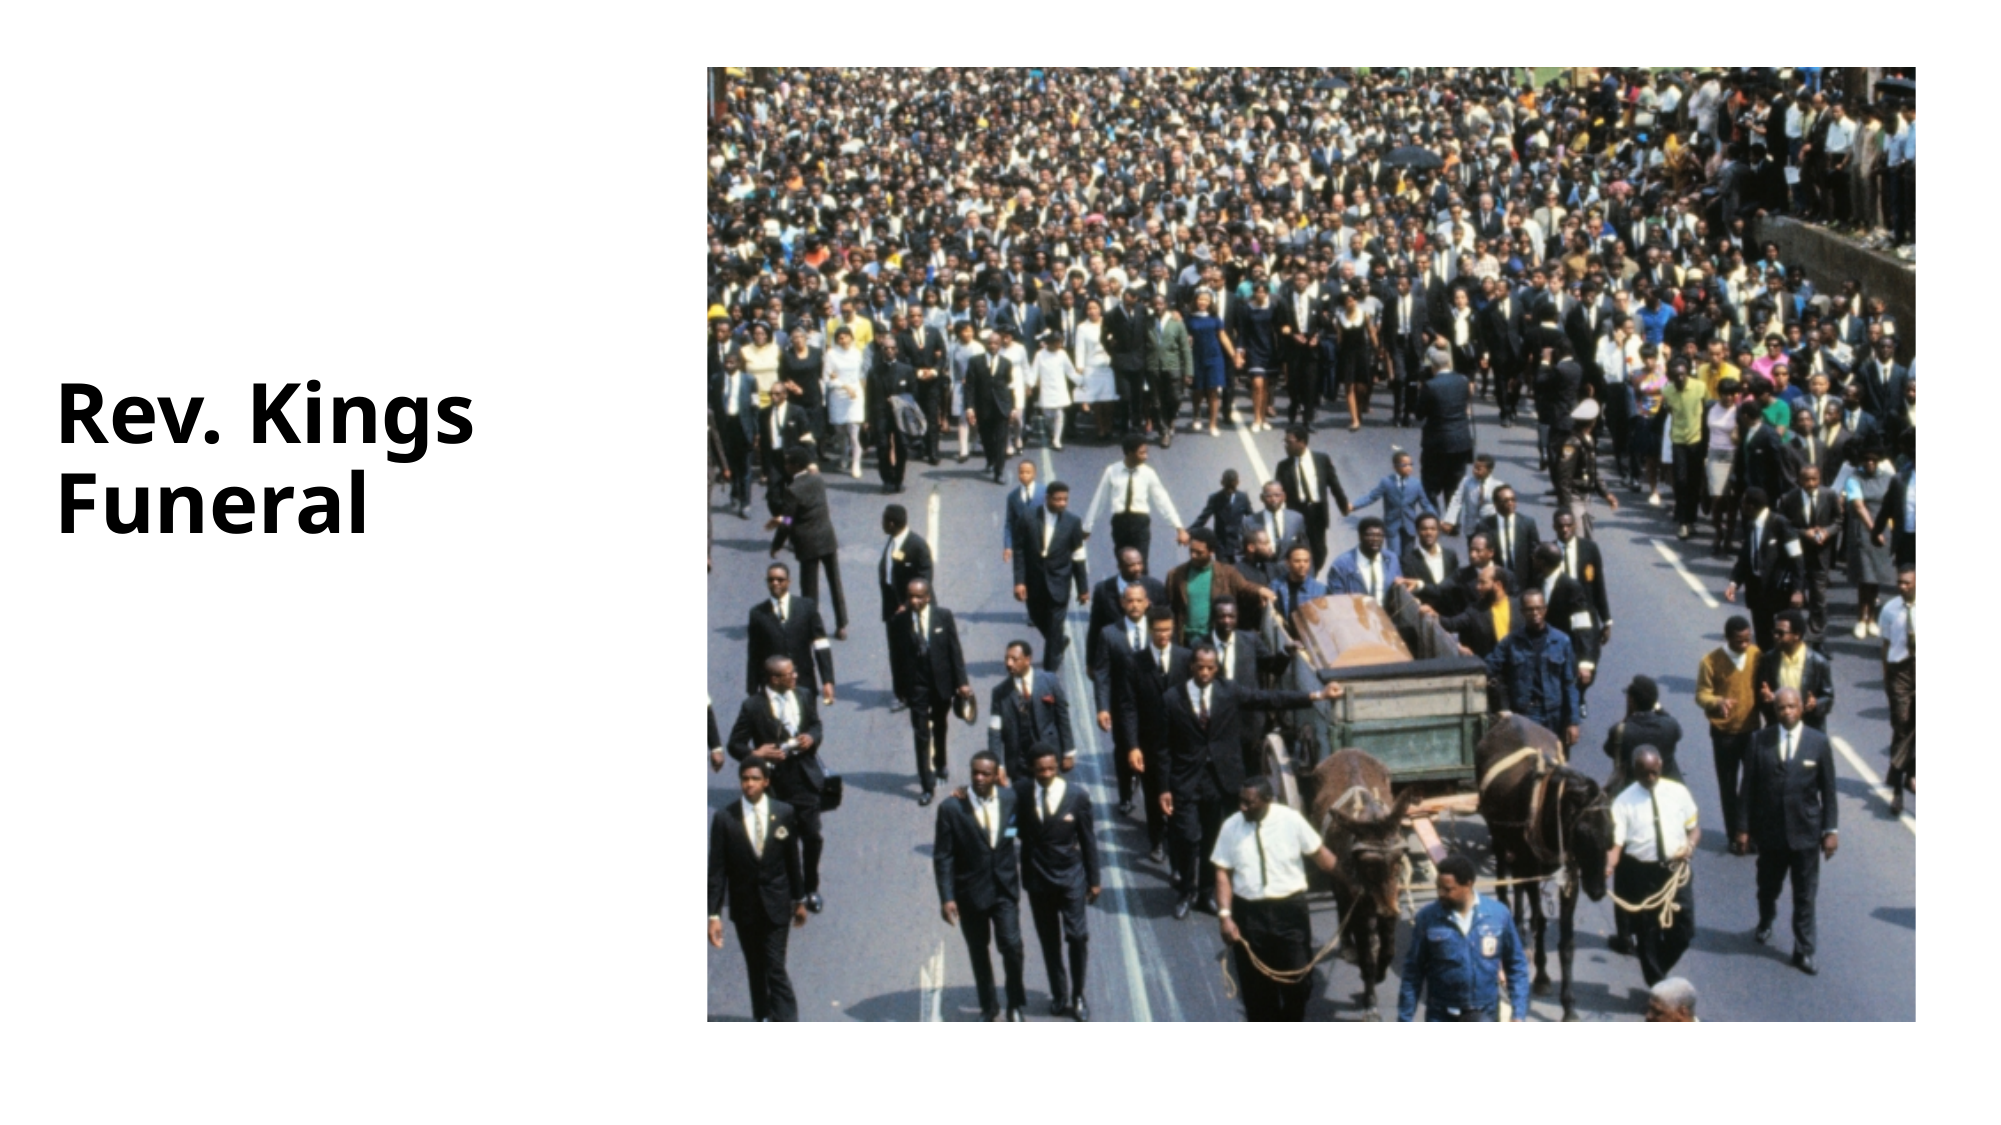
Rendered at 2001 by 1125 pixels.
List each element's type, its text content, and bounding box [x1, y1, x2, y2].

title Rev. Kings Funeral [39, 75, 707, 559]
picture [707, 67, 1916, 1022]
